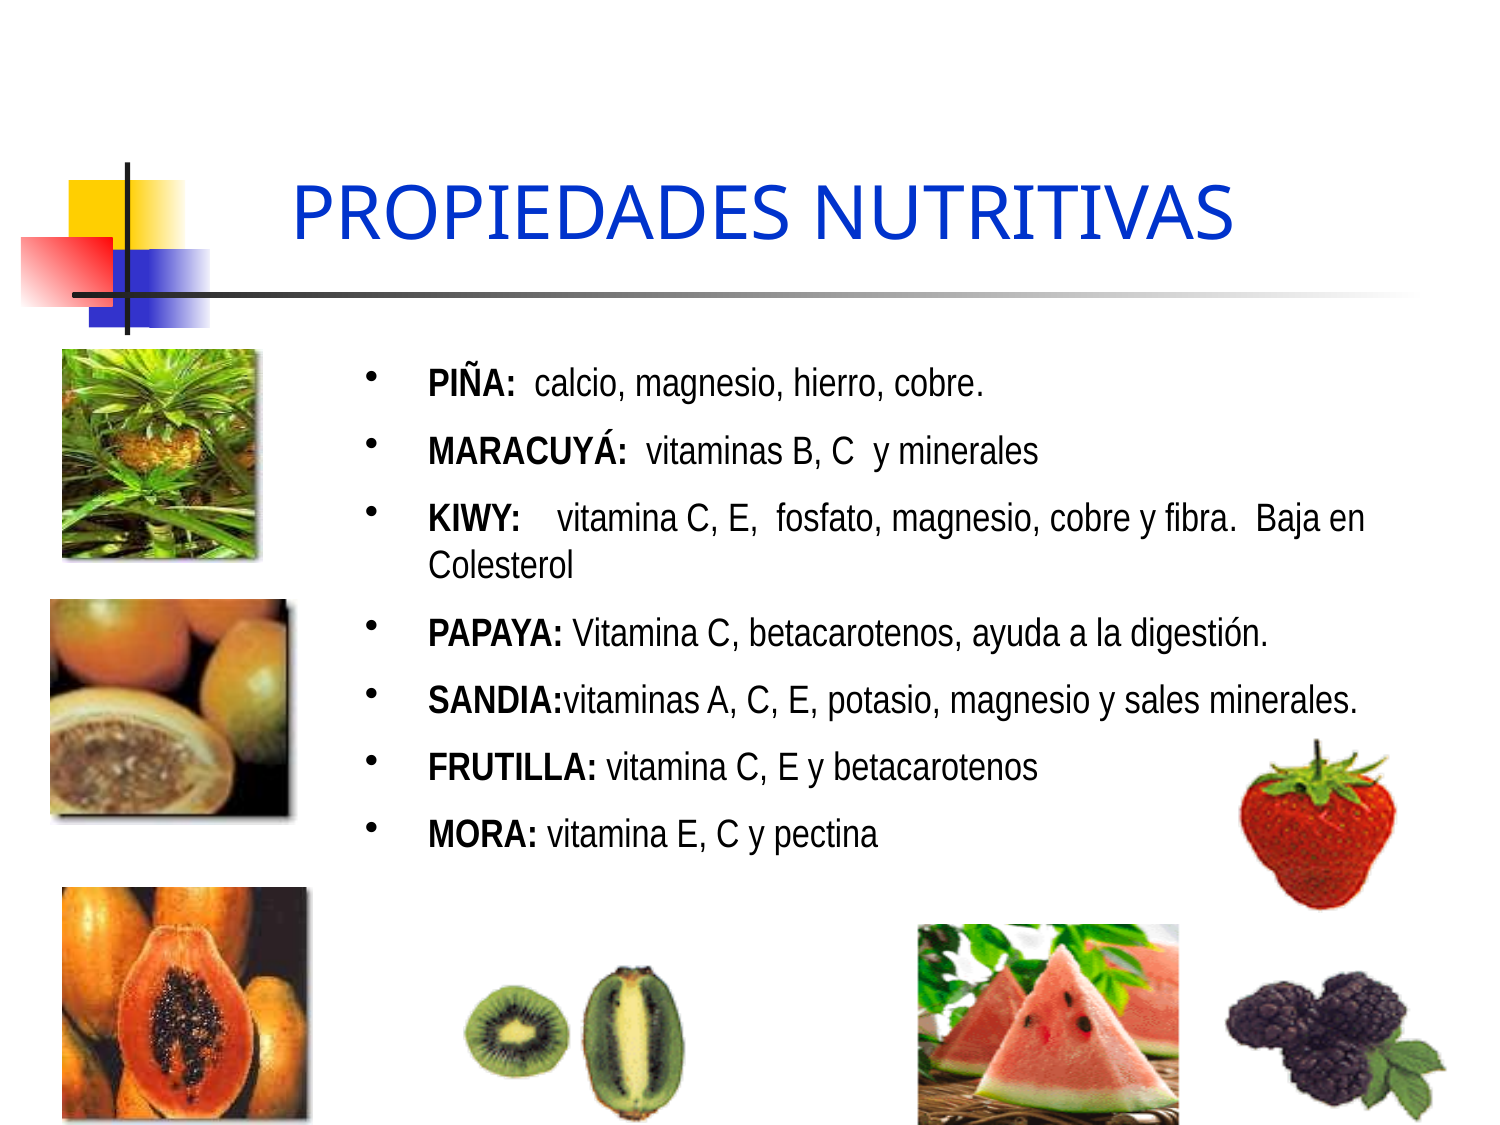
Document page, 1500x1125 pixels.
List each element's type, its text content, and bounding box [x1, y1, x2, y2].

picture [49, 599, 301, 826]
picture [62, 887, 313, 1125]
title PROPIEDADES NUTRITIVAS [274, 74, 1451, 263]
picture [887, 924, 1213, 1125]
picture [1237, 737, 1401, 913]
text_box PIÑA: calcio, magnesio, hierro, cobre. MARACUYÁ: vitaminas B, C y minerales KIWY: vitamina C, E, fosfato, magnesio, cobre y fibra. Baja en Colesterol PAPAYA: Vitamina C, betacarotenos, ayuda a la digestión. SANDIA:vitaminas A, C, E, potasio, magnesio y sales minerales. FRUTILLA: vitamina C, E y betacarotenos MORA: vitamina E, C y pectina [349, 349, 1413, 864]
picture [462, 962, 688, 1125]
picture [62, 349, 263, 563]
picture [1224, 970, 1451, 1125]
